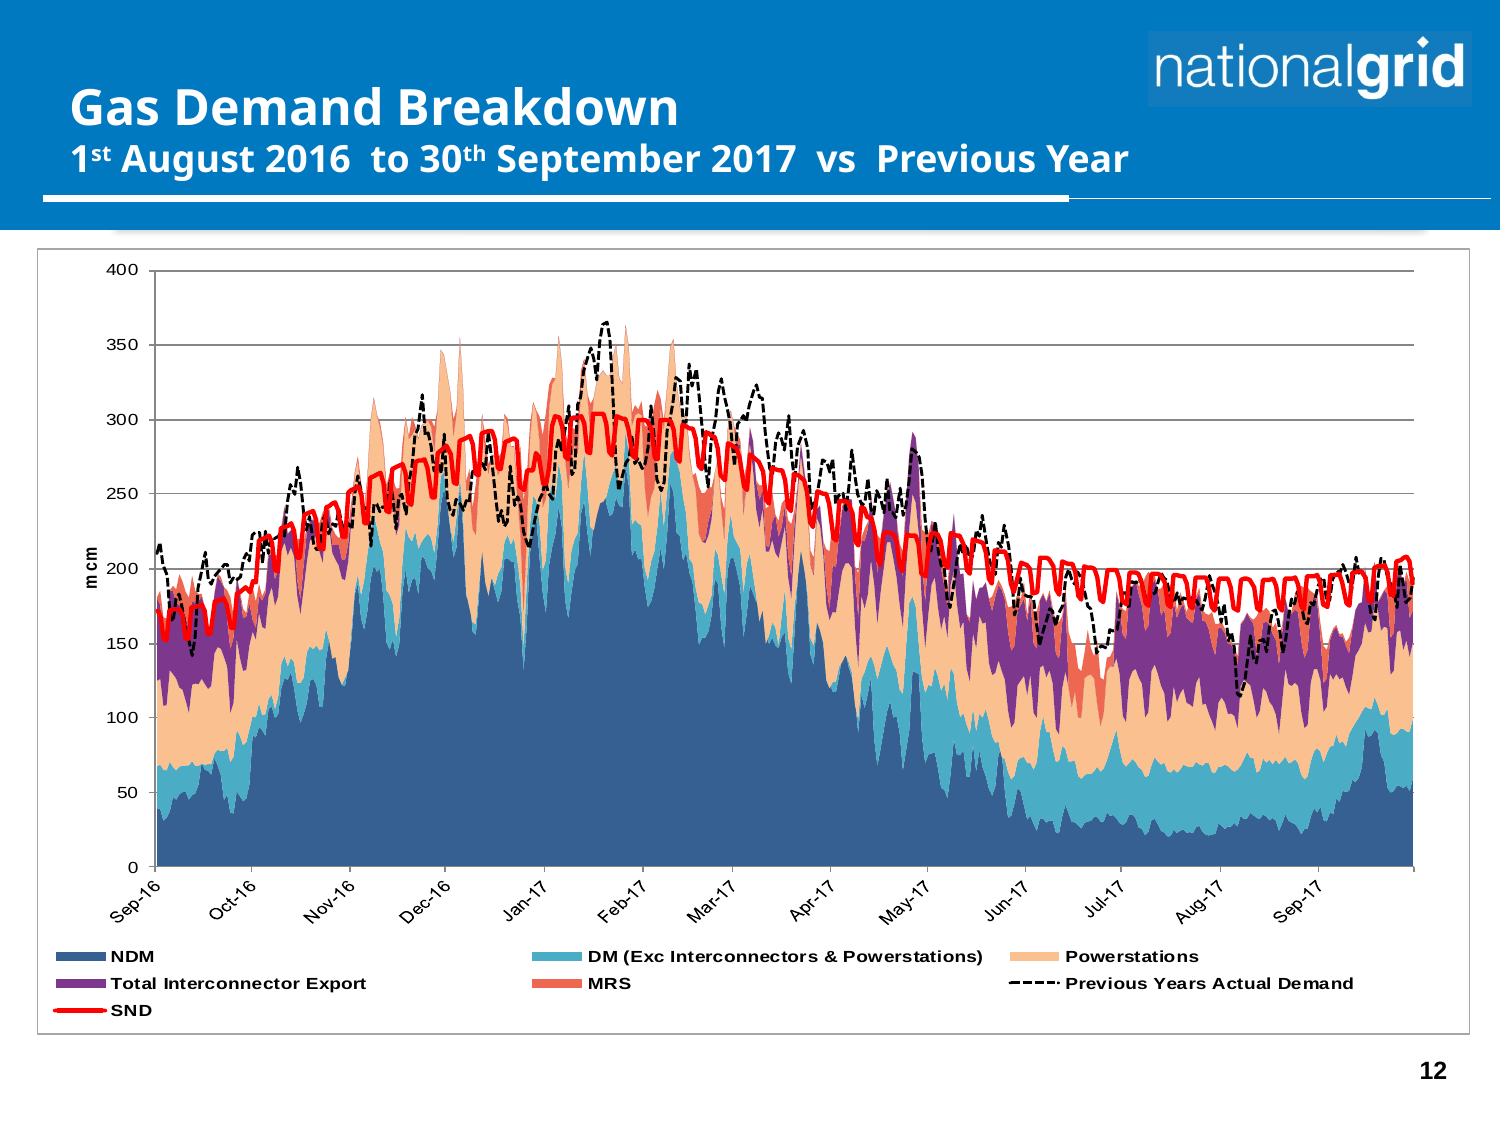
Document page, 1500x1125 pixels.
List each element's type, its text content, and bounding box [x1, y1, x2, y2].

picture [29, 241, 1477, 1040]
picture [1147, 31, 1473, 107]
title Gas Demand Breakdown 1st August 2016 to 30th September 2017 vs Previous Year [54, 66, 1424, 188]
text_box [0, 0, 1500, 232]
slide_number 12 [1112, 1049, 1463, 1107]
